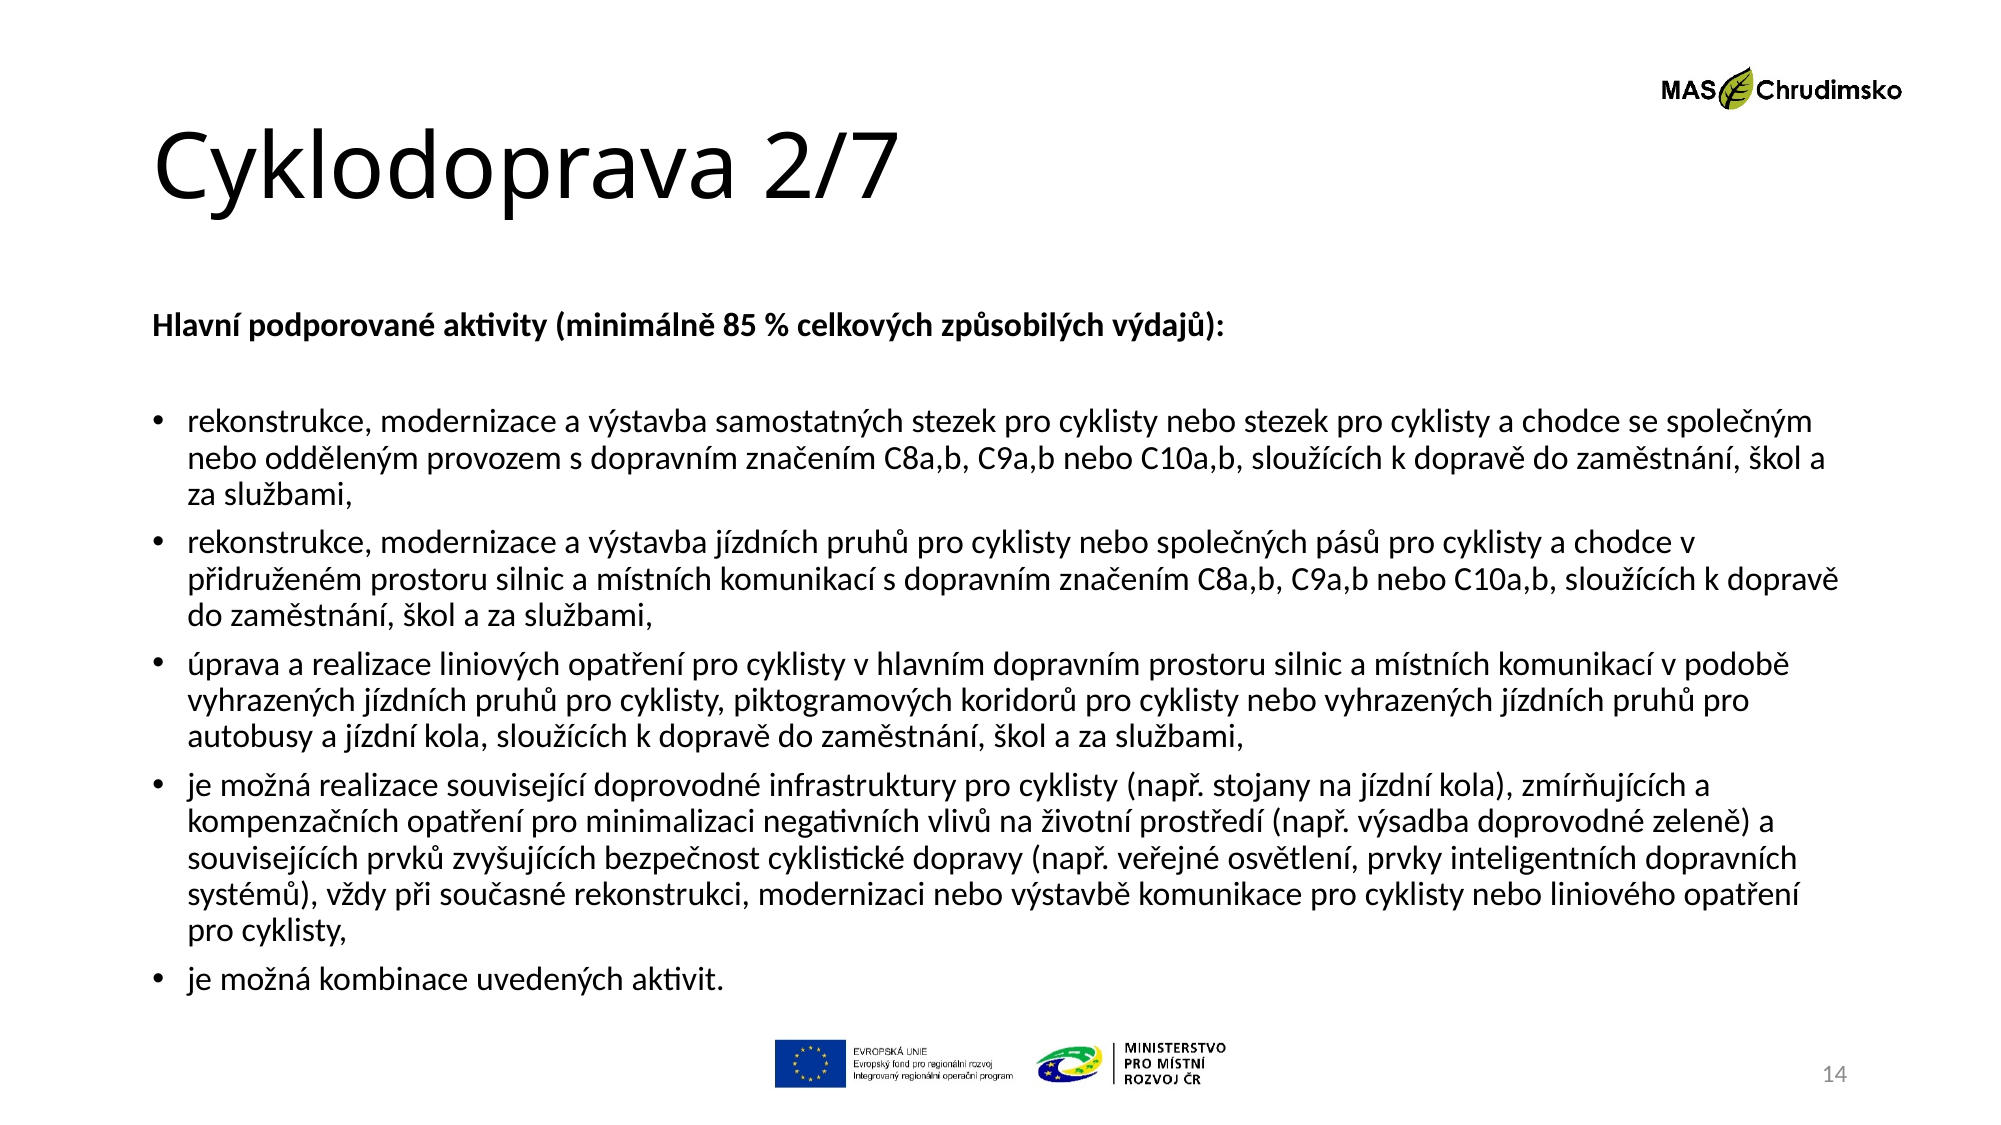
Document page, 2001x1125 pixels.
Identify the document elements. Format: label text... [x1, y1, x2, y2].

picture [759, 1023, 1241, 1103]
slide_number 14 [1412, 1042, 1863, 1103]
list Hlavní podporované aktivity (minimálně 85 % celkových způsobilých výdajů): rekonstrukce, modernizace a výstavba samostatných stezek pro cyklisty nebo stezek pro cyklisty a chodce se společným nebo odděleným provozem s dopravním značením C8a,b, C9a,b nebo C10a,b, sloužících k dopravě do zaměstnání, škol a za službami, rekonstrukce, modernizace a výstavba jízdních pruhů pro cyklisty nebo společných pásů pro cyklisty a chodce v přidruženém prostoru silnic a místních komunikací s dopravním značením C8a,b, C9a,b nebo C10a,b, sloužících k dopravě do zaměstnání, škol a za službami, úprava a realizace liniových opatření pro cyklisty v hlavním dopravním prostoru silnic a místních komunikací v podobě vyhrazených jízdních pruhů pro cyklisty, piktogramových koridorů pro cyklisty nebo vyhrazených jízdních pruhů pro autobusy a jízdní kola, sloužících k dopravě do zaměstnání, škol a za službami, je možná realizace související doprovodné infrastruktury pro cyklisty (např. stojany na jízdní kola), zmírňujících a kompenzačních opatření pro minimalizaci negativních vlivů na životní prostředí (např. výsadba doprovodné zeleně) a souvisejících prvků zvyšujících bezpečnost cyklistické dopravy (např. veřejné osvětlení, prvky inteligentních dopravních systémů), vždy při současné rekonstrukci, modernizaci nebo výstavbě komunikace pro cyklisty nebo liniového opatření pro cyklisty, je možná kombinace uvedených aktivit. [137, 299, 1863, 1014]
title Cyklodoprava 2/7 [137, 59, 1863, 278]
picture [1641, 59, 1922, 116]
